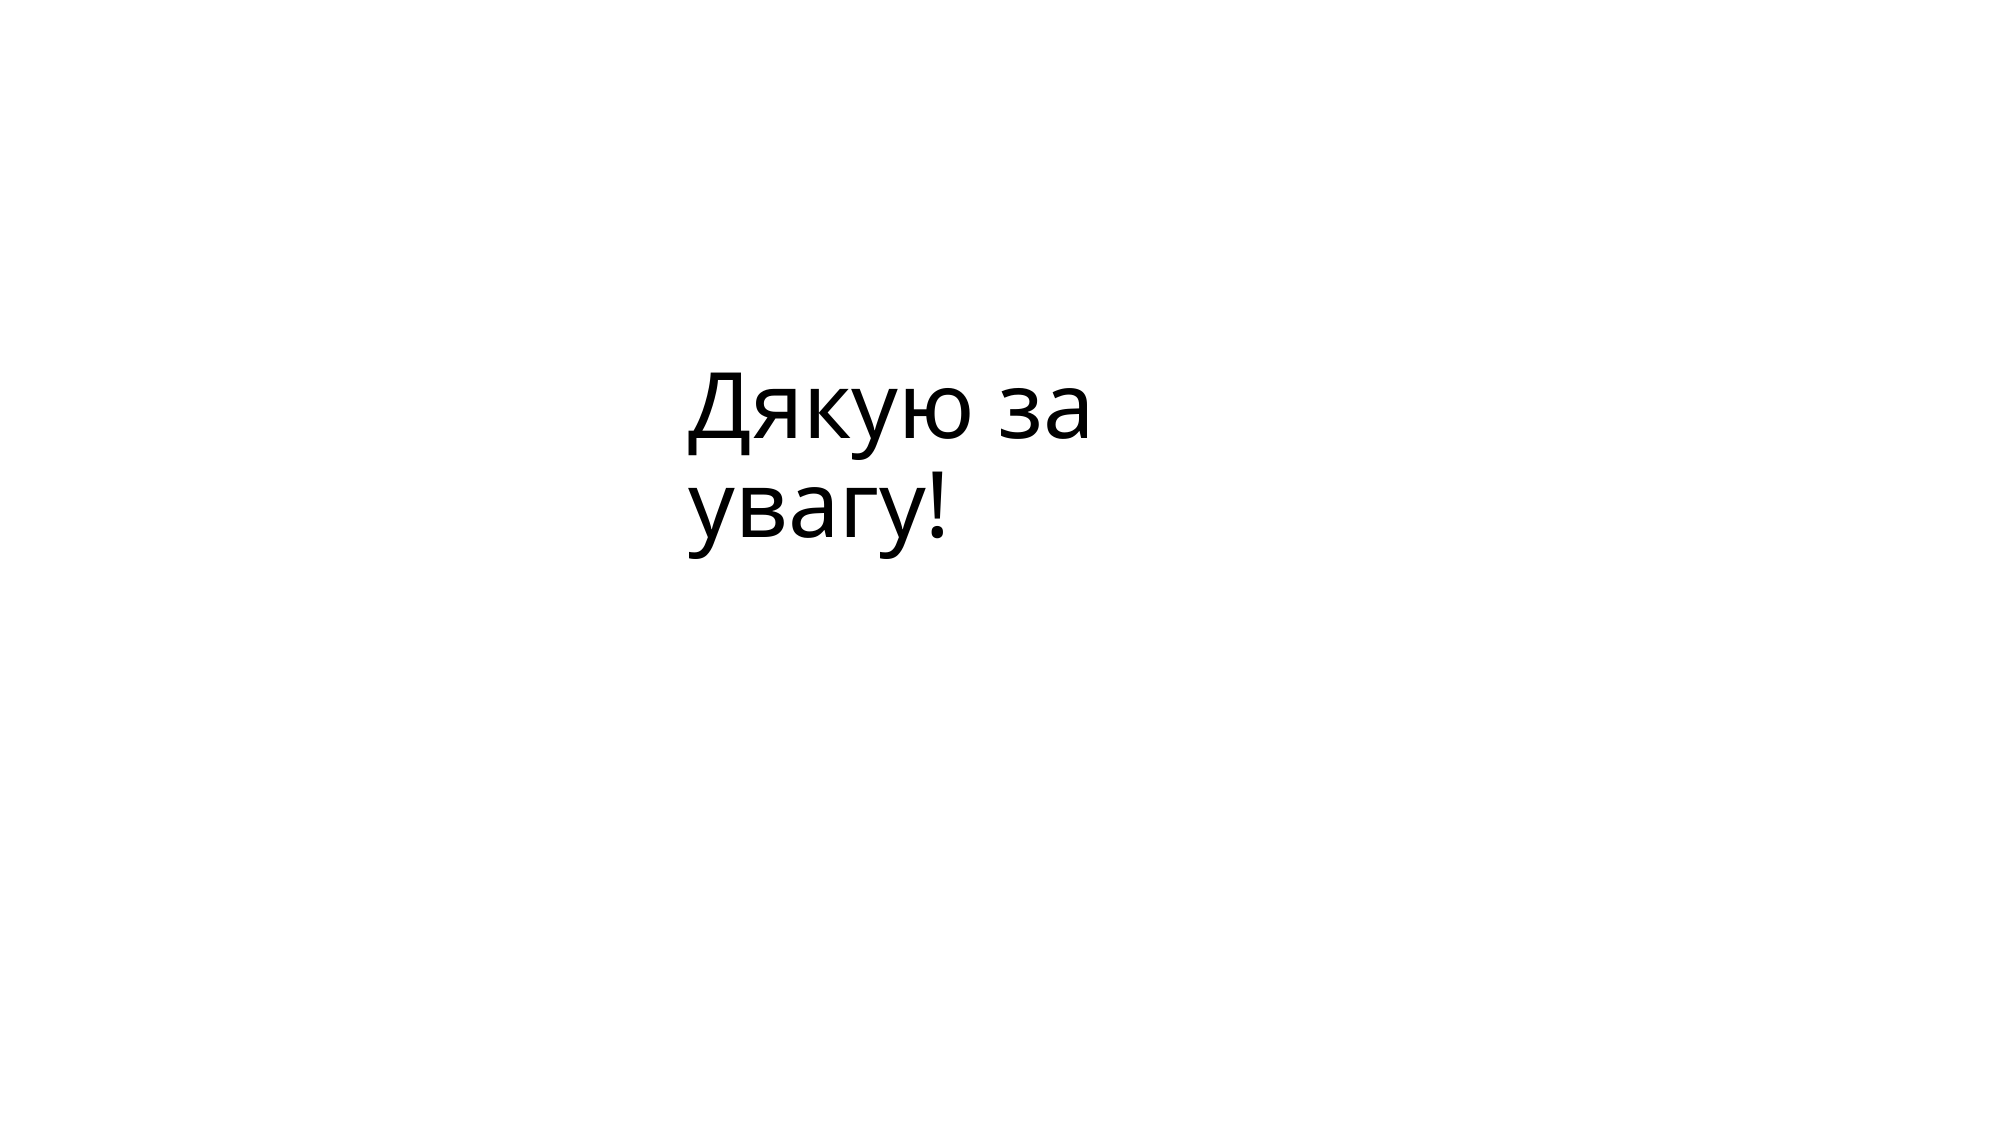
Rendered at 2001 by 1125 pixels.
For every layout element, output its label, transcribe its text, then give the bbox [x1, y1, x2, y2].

title Дякую за увагу! [673, 349, 1327, 567]
